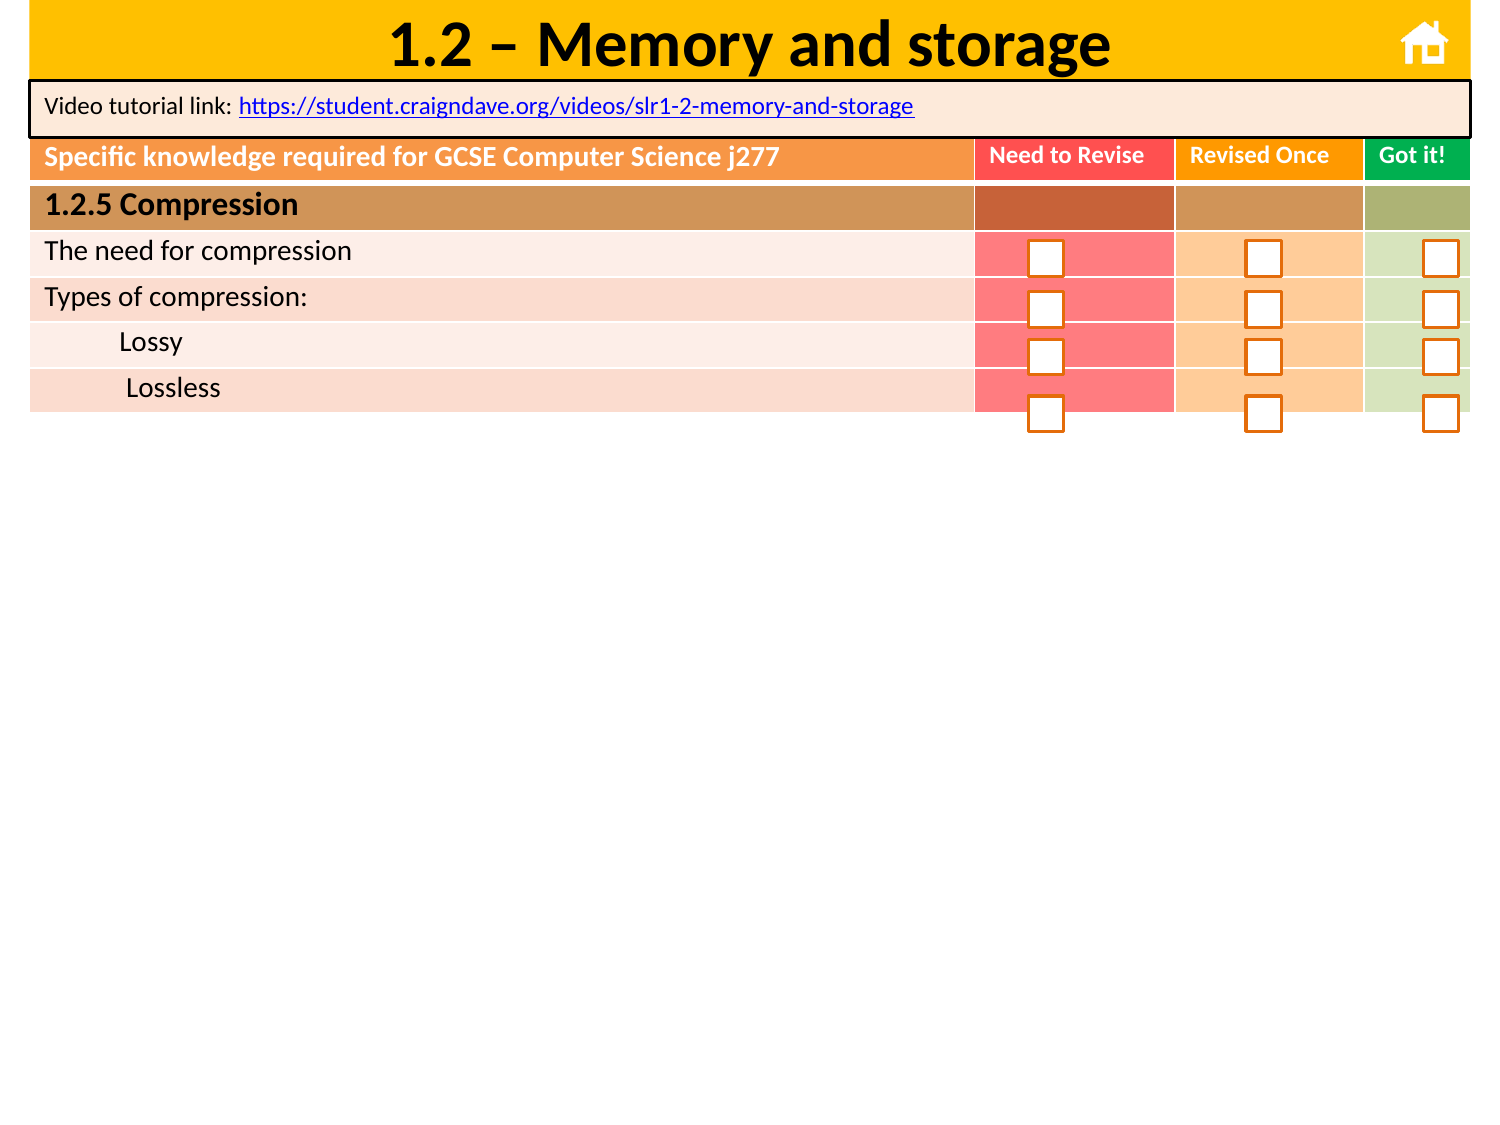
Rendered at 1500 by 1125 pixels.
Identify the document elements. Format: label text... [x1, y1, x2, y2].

text_box [1421, 239, 1461, 278]
text_box [1421, 394, 1461, 433]
table_cell [1176, 186, 1363, 230]
table_header Need to Revise [975, 139, 1174, 180]
text_box [1244, 239, 1284, 278]
text_box [1026, 239, 1066, 278]
table_cell [1365, 186, 1470, 230]
table_cell [975, 369, 1174, 412]
text_box [1026, 394, 1066, 433]
text_box [1244, 394, 1284, 433]
text_box [1026, 290, 1066, 329]
table_cell [1365, 369, 1470, 412]
table_cell [1365, 278, 1470, 321]
table_cell Lossless [30, 369, 974, 412]
list Video tutorial link: https://student.craigndave.org/videos/slr1-2-memory-and-storage [27, 78, 1473, 139]
table_cell [1176, 232, 1363, 276]
table_header Specific knowledge required for GCSE Computer Science j277 [30, 139, 974, 180]
table_cell [1176, 369, 1363, 412]
text_box [1421, 290, 1461, 329]
table_cell [1365, 323, 1470, 367]
table_cell The need for compression [30, 232, 974, 276]
text_box [1026, 337, 1066, 377]
table_cell [1176, 278, 1363, 321]
title 1.2 – Memory and storage [29, 0, 1471, 78]
table_header Got it! [1365, 139, 1470, 180]
table_cell Types of compression: [30, 278, 974, 321]
picture [1389, 18, 1459, 85]
table_cell Lossy [30, 323, 974, 367]
table_cell [1365, 232, 1470, 276]
table_cell [975, 323, 1174, 367]
table_cell 1.2.5 Compression [30, 186, 974, 230]
table_cell [975, 186, 1174, 230]
table_cell [1176, 323, 1363, 367]
text_box [1244, 290, 1284, 329]
table_header Revised Once [1176, 139, 1363, 180]
text_box [1421, 337, 1461, 377]
table_cell [975, 278, 1174, 321]
text_box [1244, 337, 1284, 377]
table_cell [975, 232, 1174, 276]
